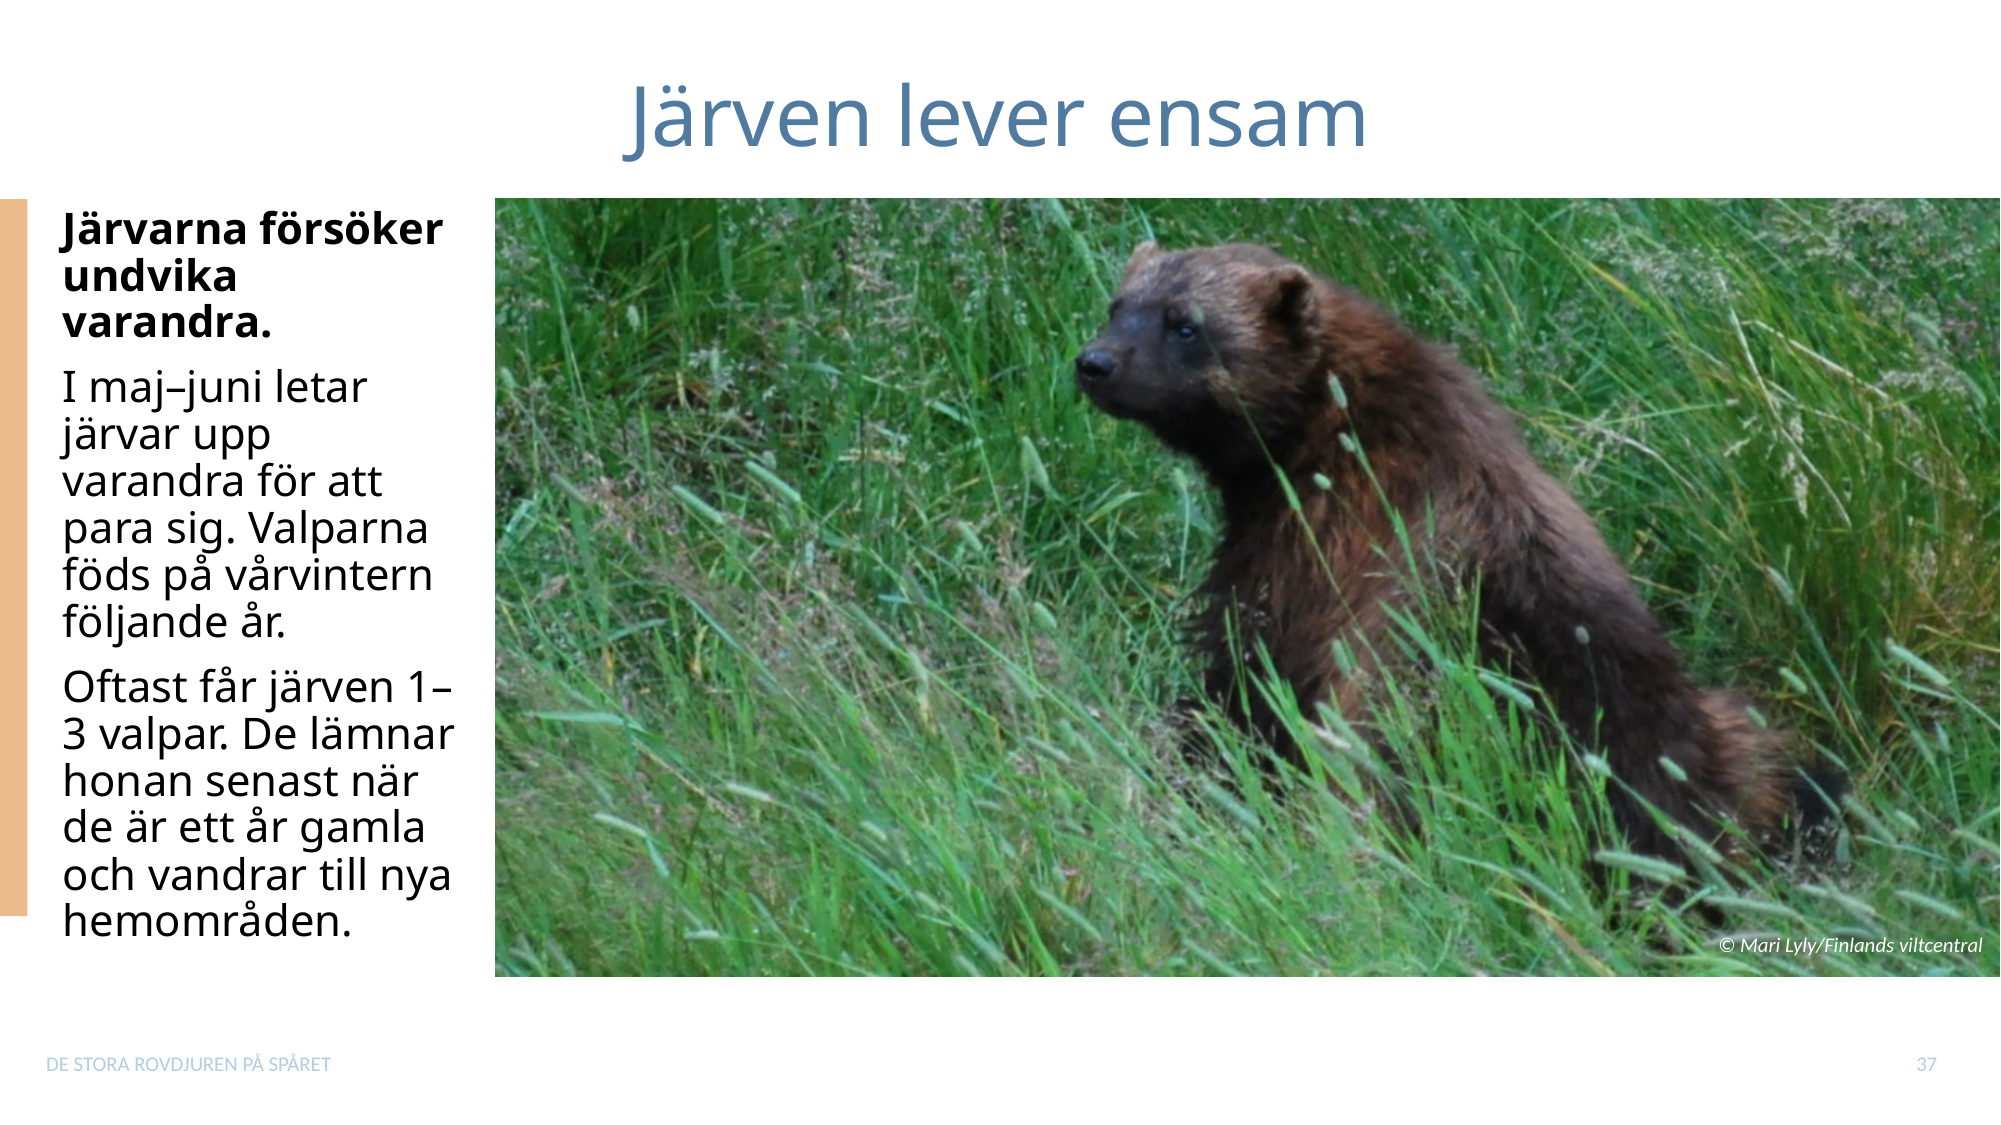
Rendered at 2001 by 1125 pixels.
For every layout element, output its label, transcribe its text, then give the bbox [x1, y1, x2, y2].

list Järvarna försöker undvika varandra. I maj–juni letar järvar upp varandra för att para sig. Valparna föds på vårvintern följande år. Oftast får järven 1–3 valpar. De lämnar honan senast när de är ett år gamla och vandrar till nya hemområden. [47, 199, 475, 977]
footer DE STORA ROVDJUREN PÅ SPÅRET [31, 1042, 707, 1103]
title Järven lever ensam [0, 59, 2000, 179]
picture [495, 198, 2000, 977]
text_box [0, 198, 28, 917]
slide_number 37 [1502, 1042, 1953, 1103]
